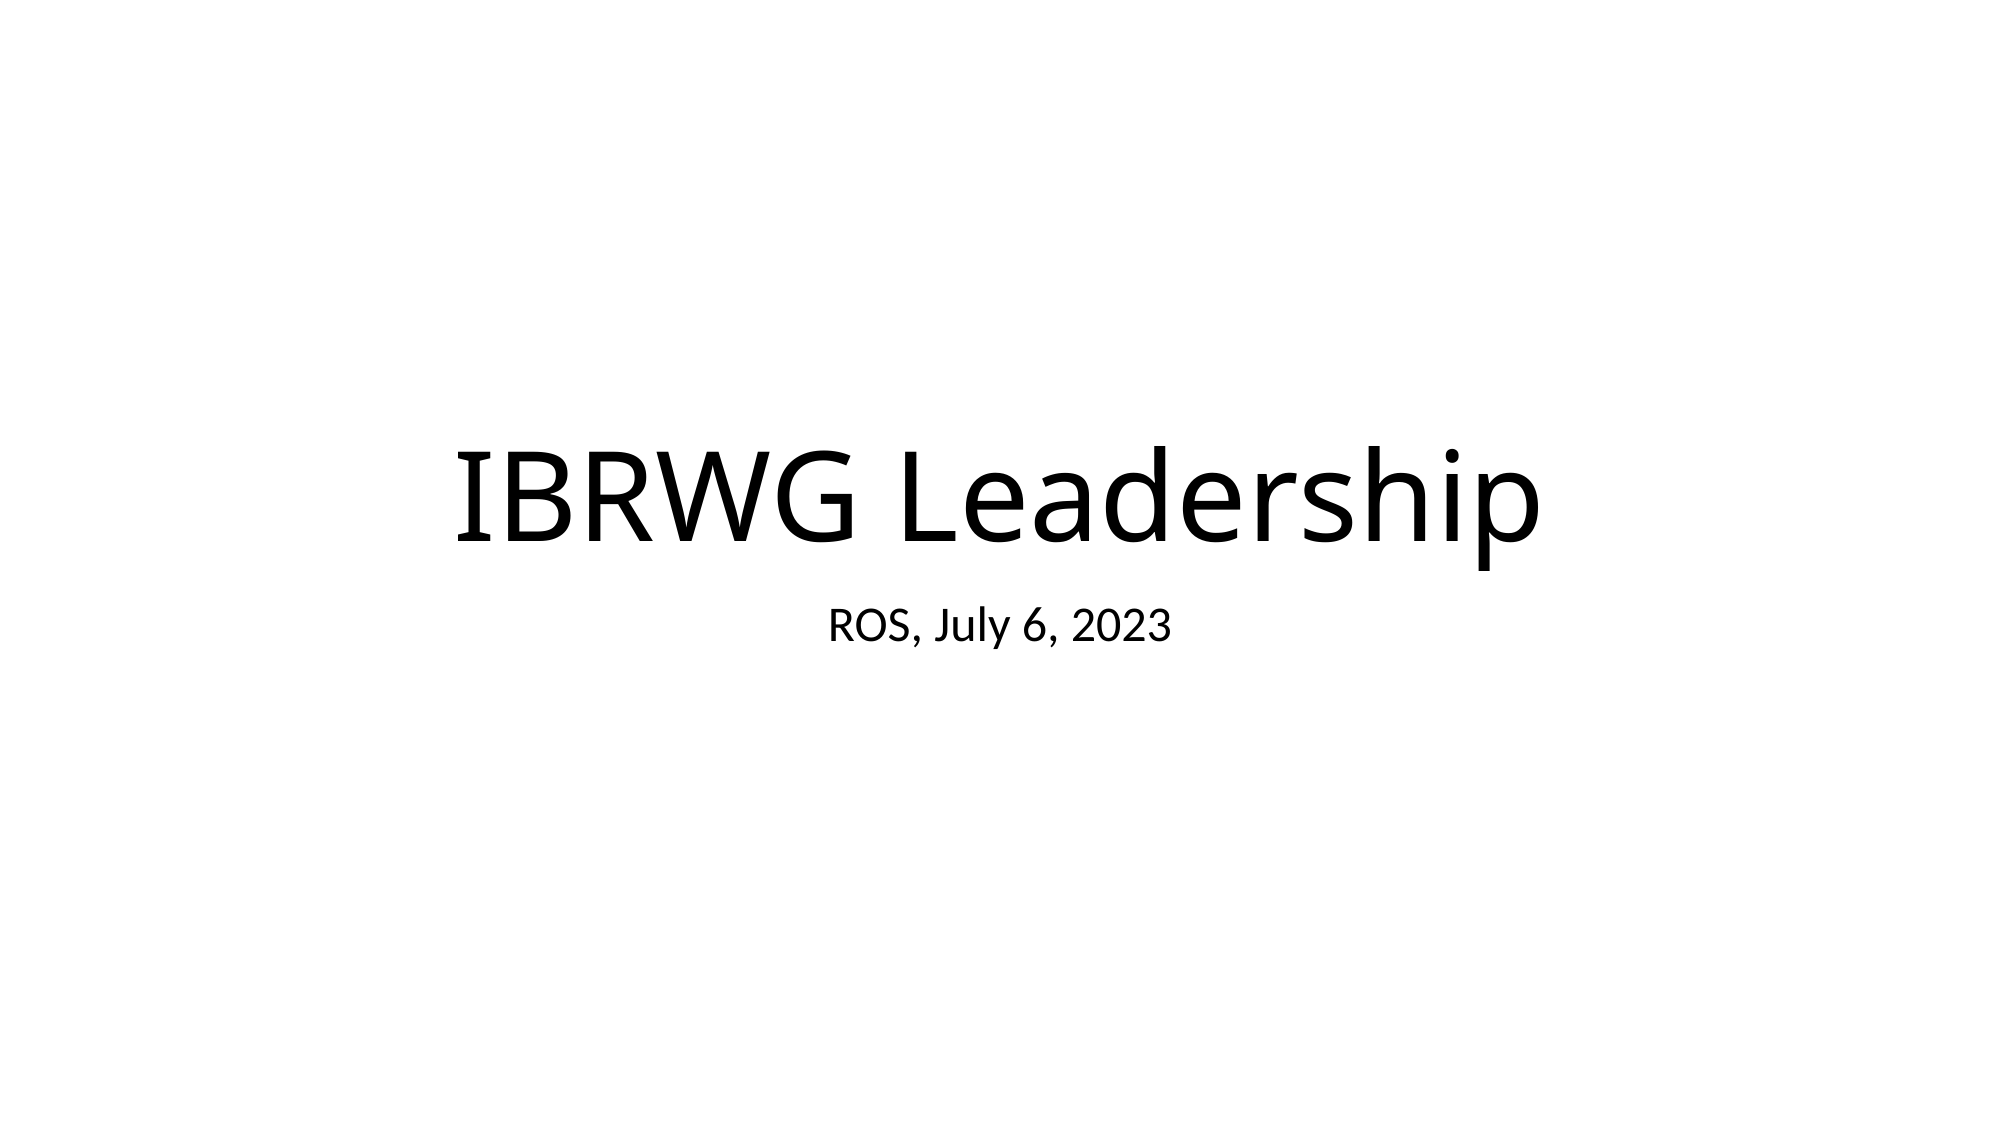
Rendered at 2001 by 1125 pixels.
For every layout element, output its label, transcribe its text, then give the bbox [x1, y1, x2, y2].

subtitle ROS, July 6, 2023 [249, 590, 1750, 863]
title IBRWG Leadership [249, 184, 1750, 576]
